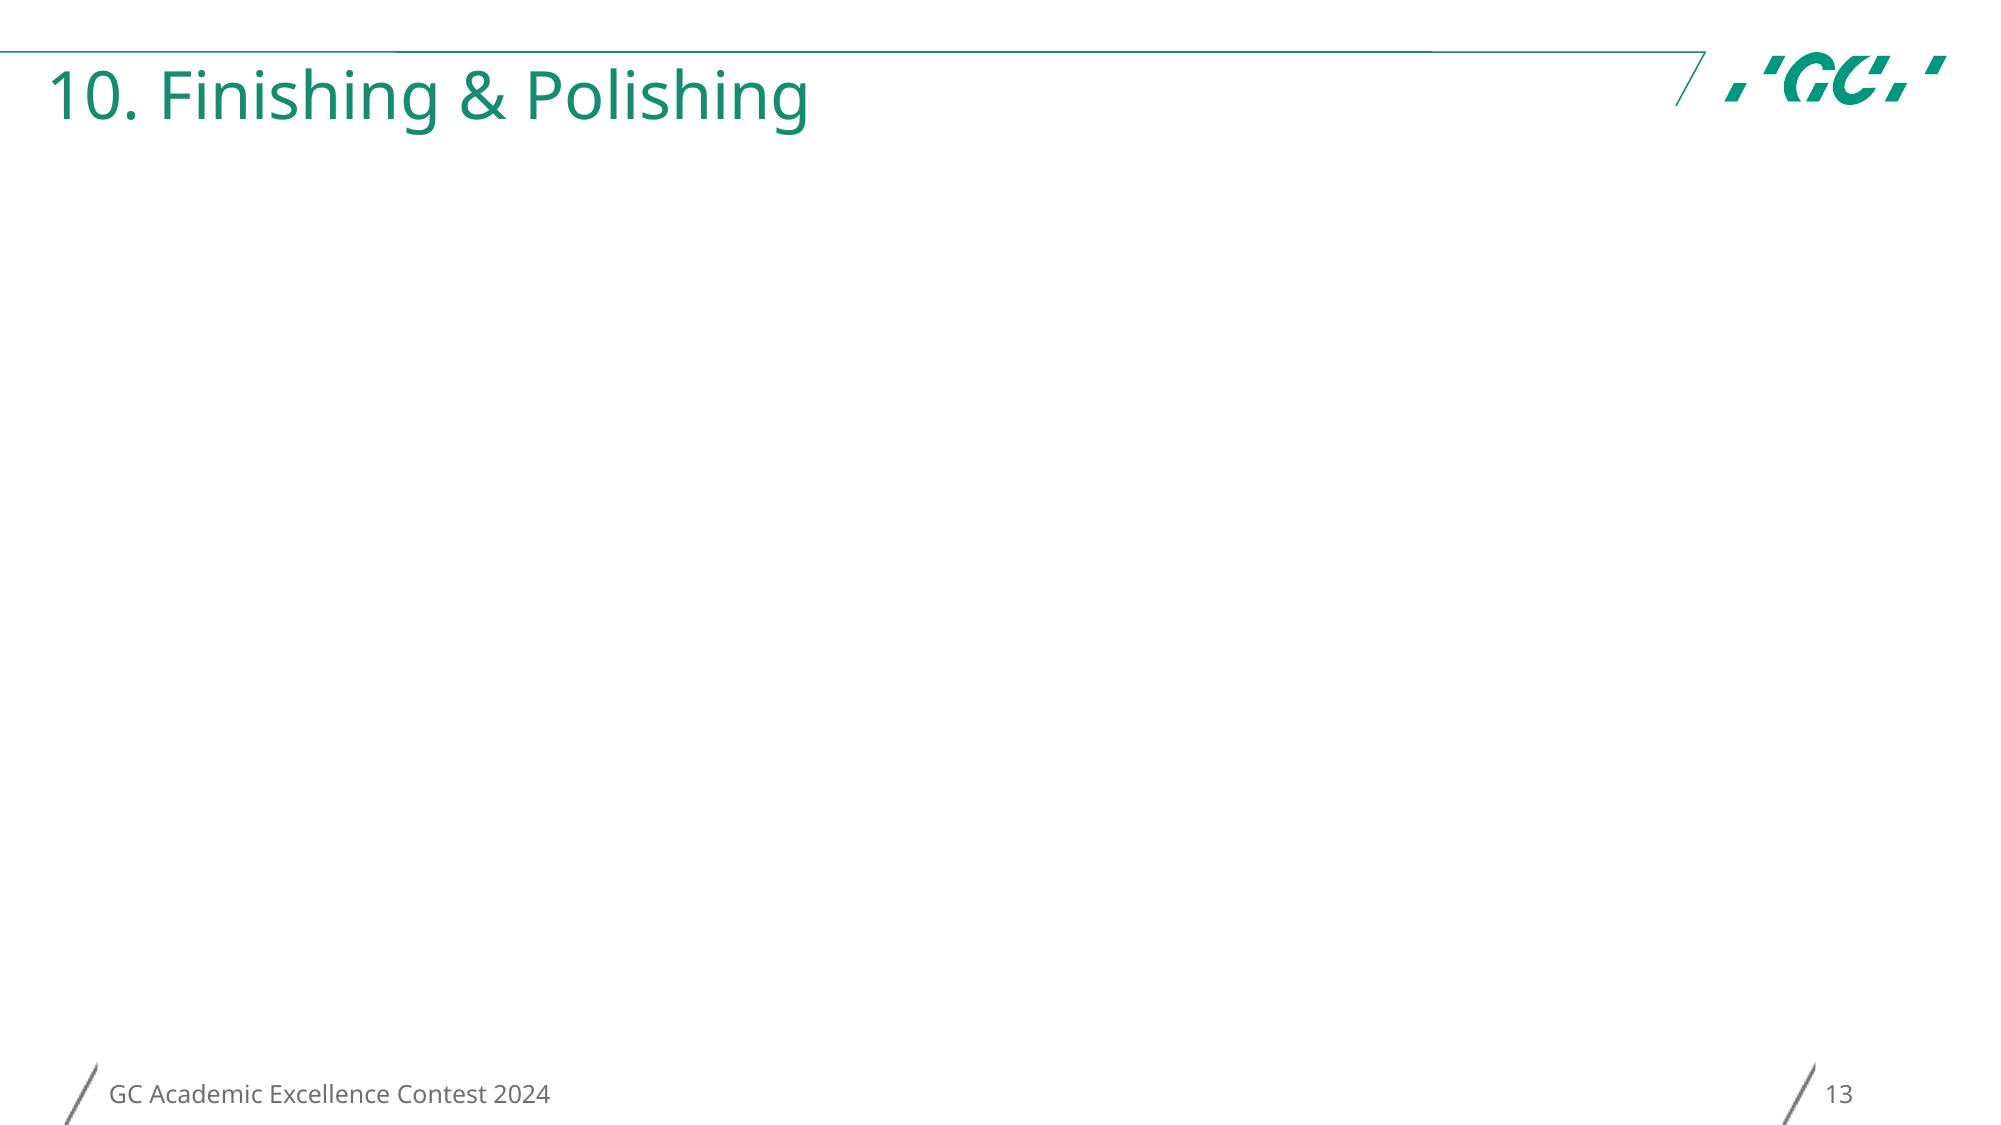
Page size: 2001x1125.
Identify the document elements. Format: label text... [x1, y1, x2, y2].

title 10. Finishing & Polishing [31, 54, 1638, 173]
footer GC Academic Excellence Contest 2024 [93, 1063, 769, 1124]
picture [1724, 52, 1947, 105]
slide_number 13 [1810, 1065, 1964, 1125]
